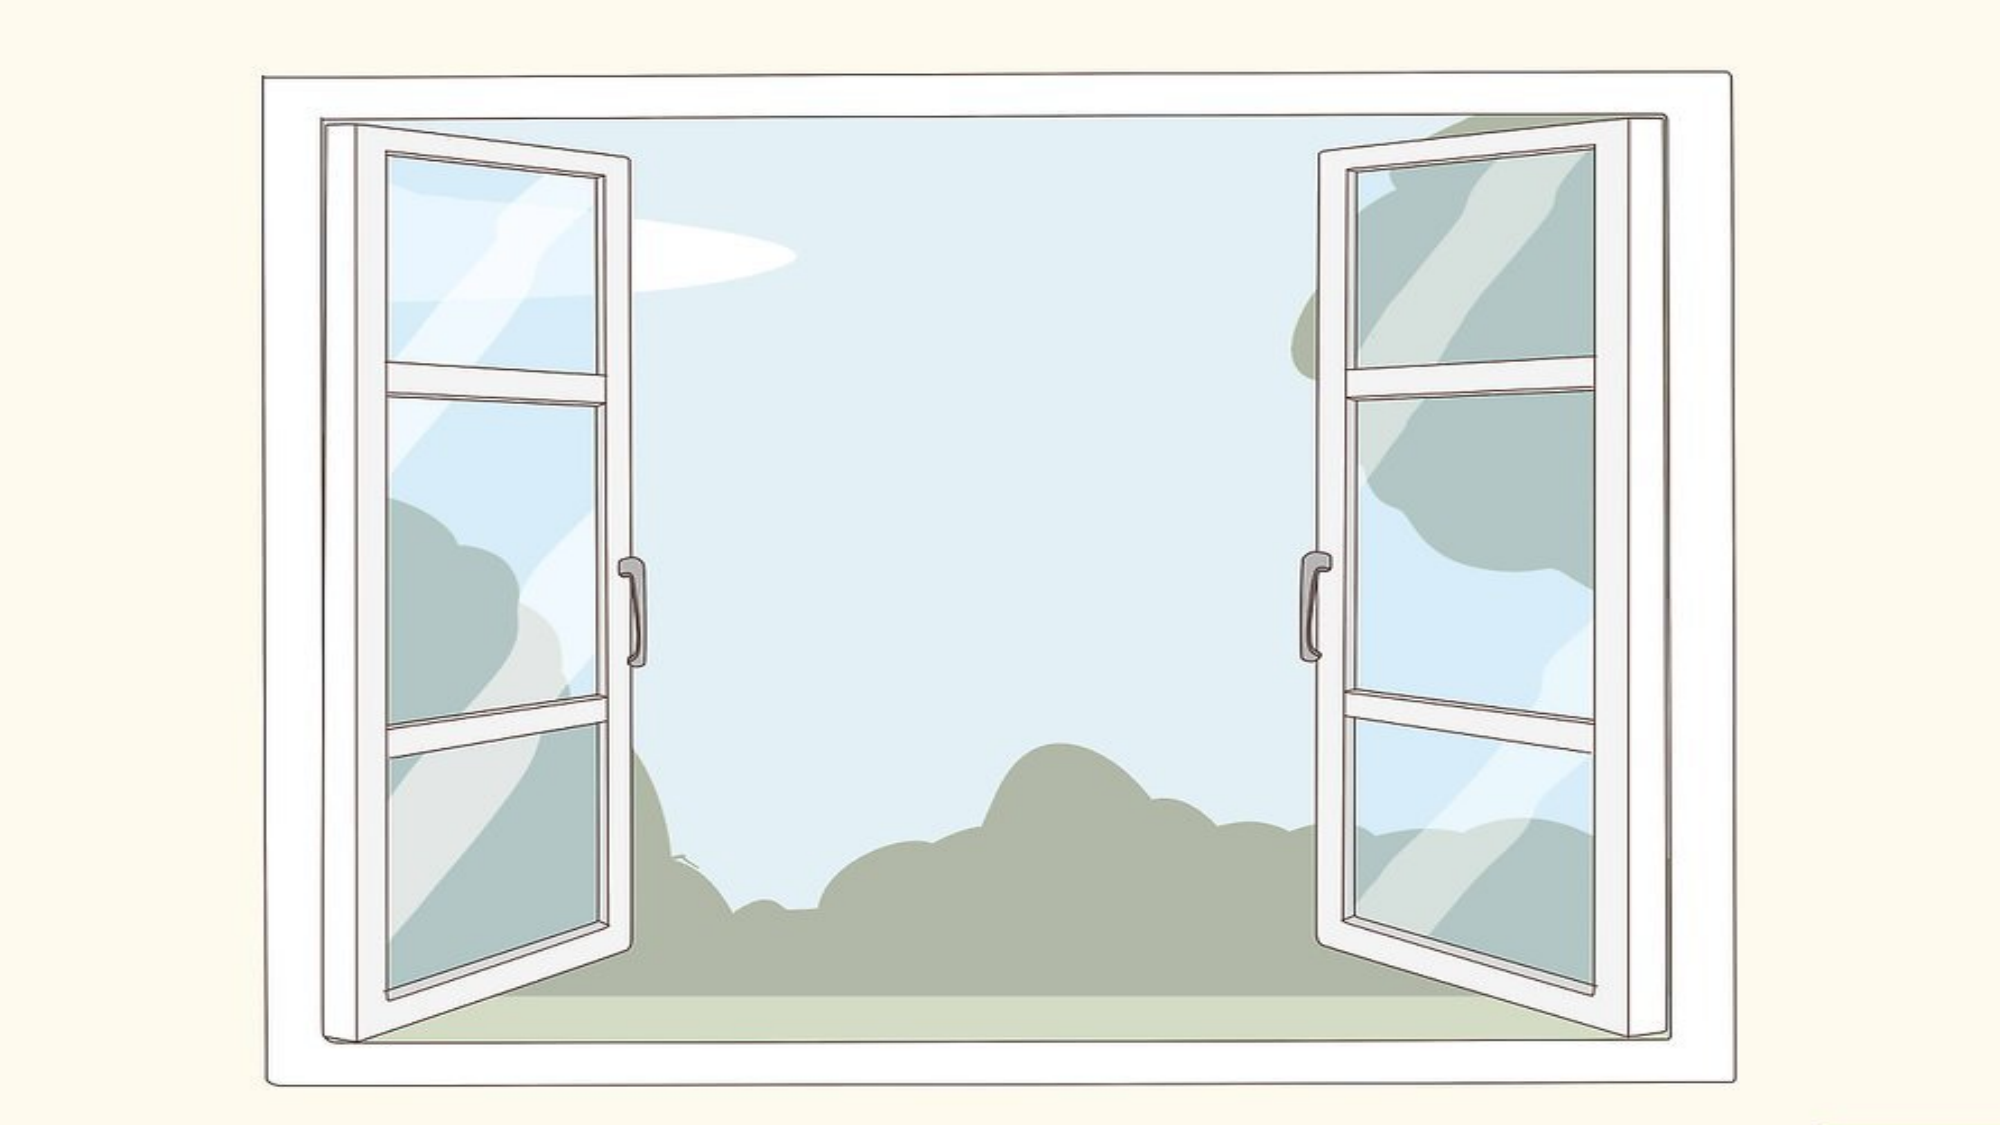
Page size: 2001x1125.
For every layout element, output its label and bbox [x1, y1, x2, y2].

list [0, 0, 2000, 1125]
